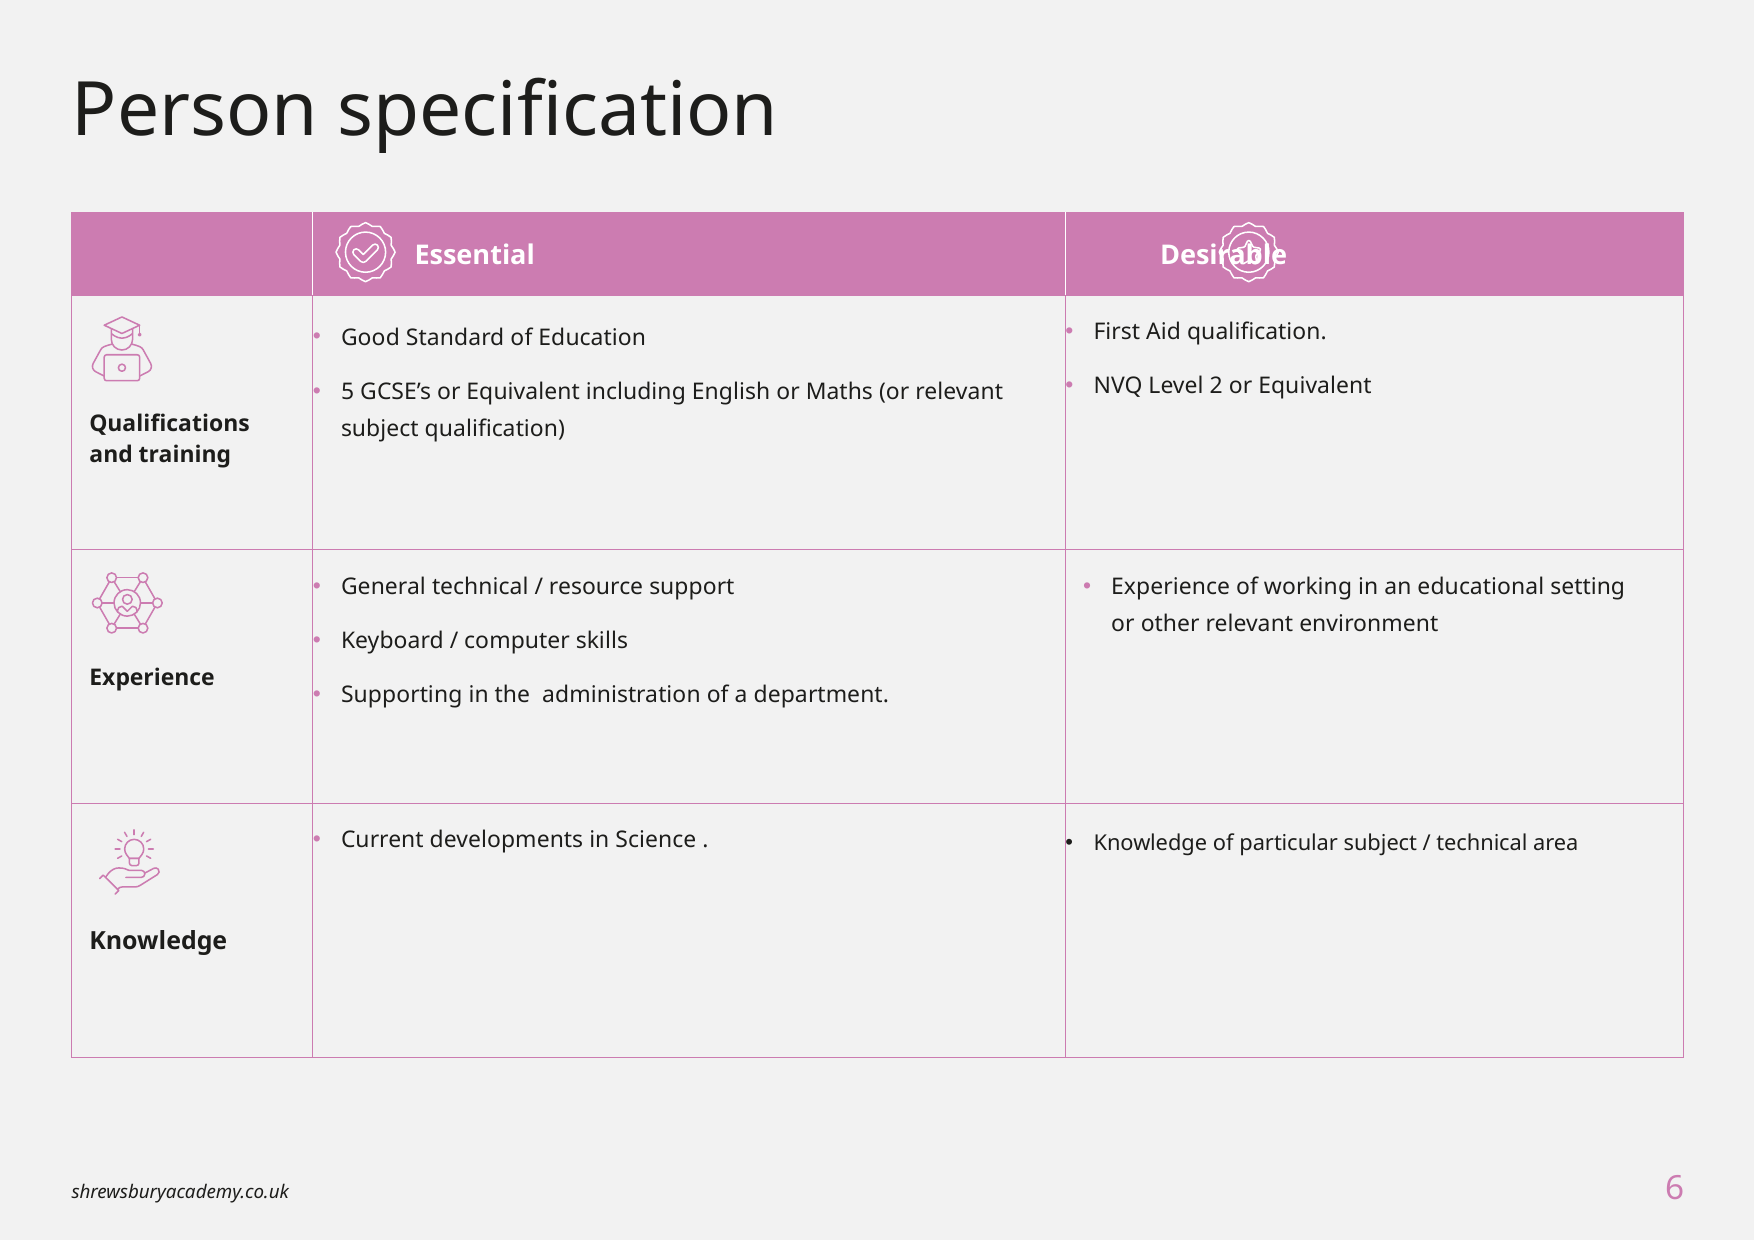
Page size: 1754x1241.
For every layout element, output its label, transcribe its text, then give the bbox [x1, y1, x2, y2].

table_cell Current developments in Science . [313, 804, 1065, 1057]
table_cell Experience of working in an educational setting or other relevant environment [1066, 550, 1683, 803]
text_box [92, 316, 152, 381]
table_cell Experience [72, 550, 312, 803]
table_header Desirable [1066, 213, 1683, 295]
title Person specification [71, 70, 1684, 153]
table_cell General technical / resource support Keyboard / computer skills Supporting in the administration of a department. [313, 550, 1065, 803]
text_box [335, 222, 396, 282]
table_cell Good Standard of Education 5 GCSE’s or Equivalent including English or Maths (or relevant subject qualification) [313, 296, 1065, 549]
table_cell Knowledge [72, 804, 312, 1057]
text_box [92, 572, 163, 633]
table_header Essential [313, 213, 1065, 295]
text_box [1219, 222, 1279, 282]
table_cell Qualifications and training [72, 296, 312, 549]
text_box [99, 829, 160, 895]
table_header [72, 213, 312, 295]
table_cell Knowledge of particular subject / technical area [1066, 804, 1683, 1057]
table_cell First Aid qualification. NVQ Level 2 or Equivalent [1066, 296, 1683, 549]
